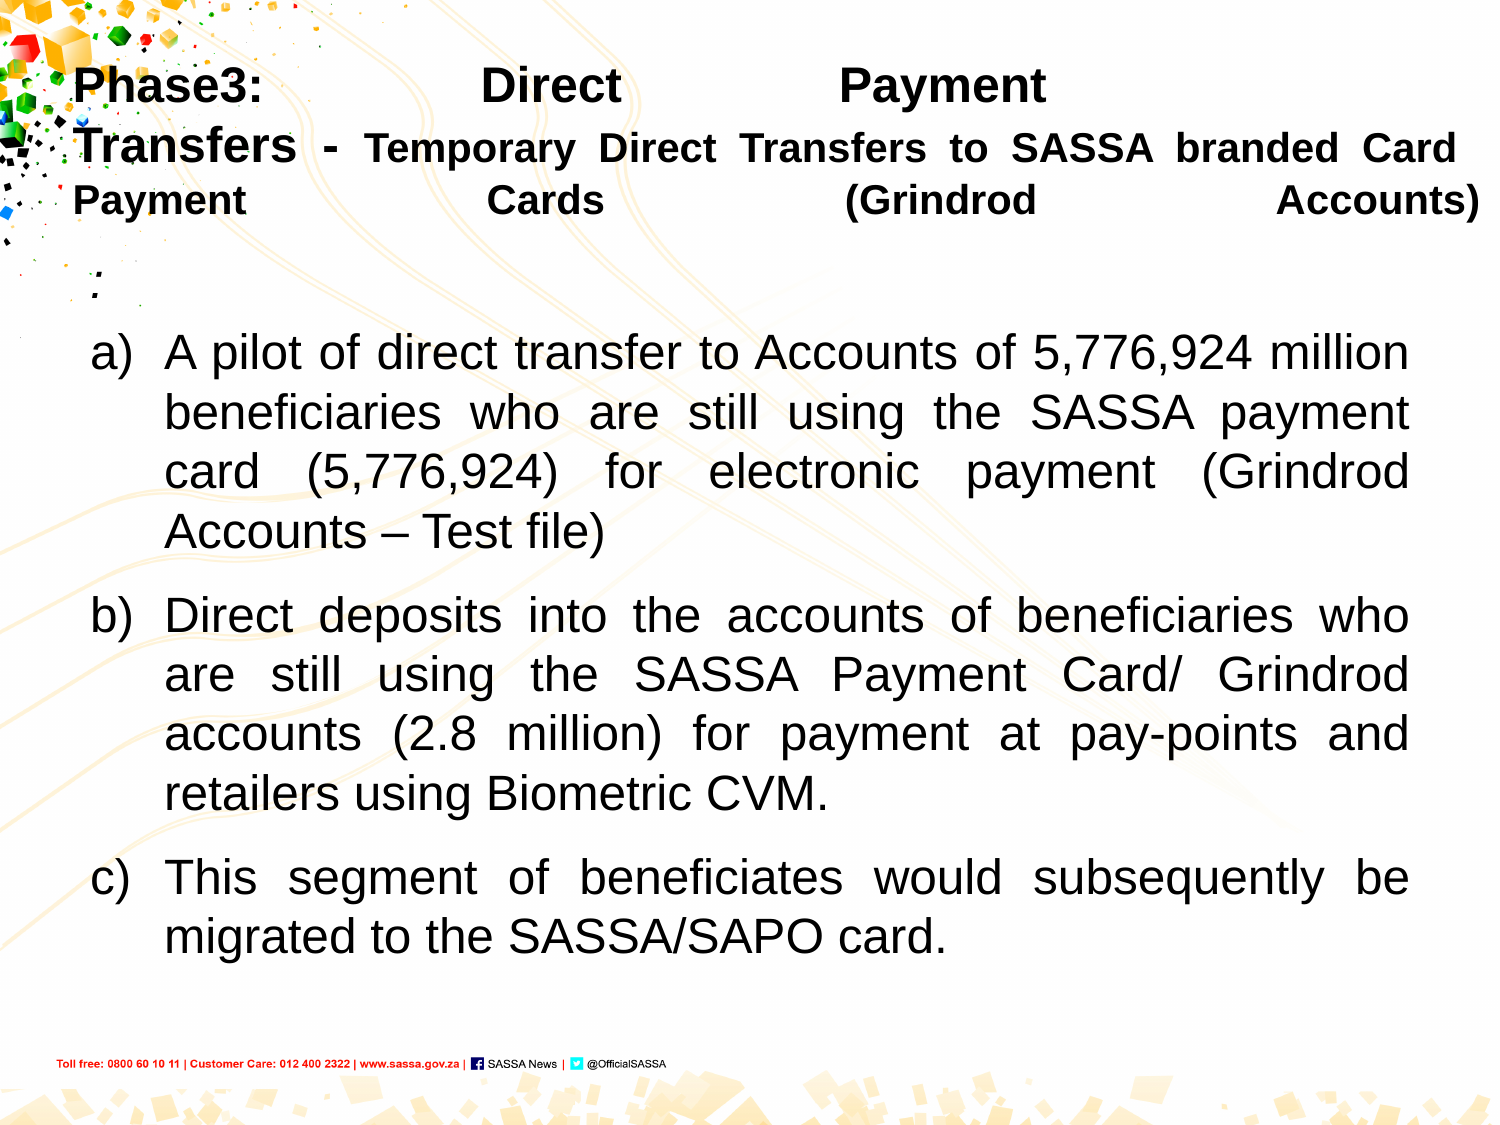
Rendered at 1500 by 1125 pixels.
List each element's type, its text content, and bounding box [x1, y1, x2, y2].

picture [0, 0, 1500, 1125]
title Phase3: Direct Payment Transfers - Temporary Direct Transfers to SASSA branded Card Payment Cards (Grindrod Accounts) [57, 75, 1496, 250]
list : A pilot of direct transfer to Accounts of 5,776,924 million beneficiaries who are still using the SASSA payment card (5,776,924) for electronic payment (Grindrod Accounts – Test file) Direct deposits into the accounts of beneficiaries who are still using the SASSA Payment Card/ Grindrod accounts (2.8 million) for payment at pay-points and retailers using Biometric CVM. This segment of beneficiates would subsequently be migrated to the SASSA/SAPO card. [75, 232, 1425, 975]
